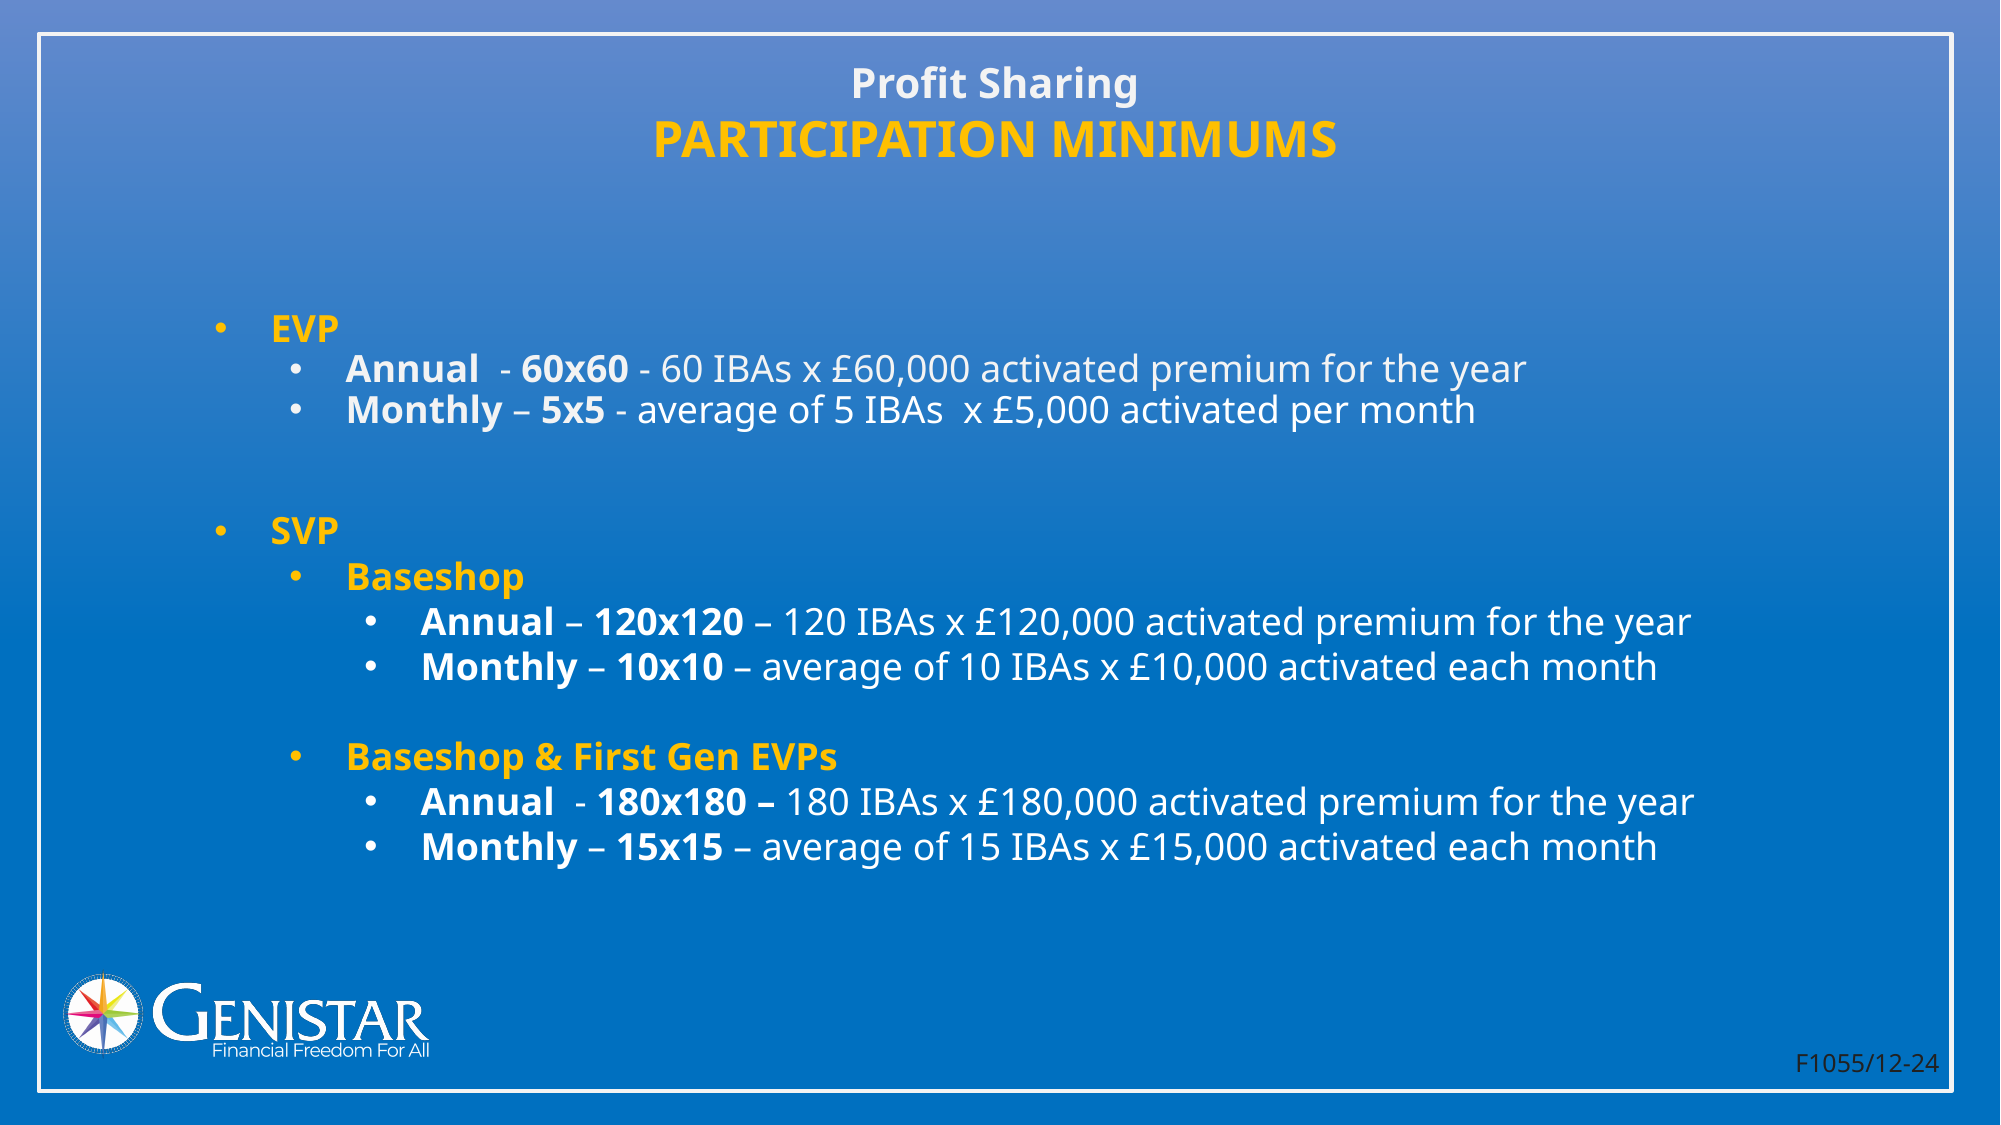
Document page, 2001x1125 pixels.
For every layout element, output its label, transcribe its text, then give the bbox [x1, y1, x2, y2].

text_box F1055/12-24 [1780, 1039, 1955, 1085]
picture [60, 958, 430, 1076]
text_box Profit Sharing PARTICIPATION MINIMUMS [38, 49, 1952, 175]
text_box [37, 32, 1954, 1093]
text_box EVP Annual - 60x60 - 60 IBAs x £60,000 activated premium for the year Monthly – 5x5 - average of 5 IBAs x £5,000 activated per month SVP Baseshop Annual – 120x120 – 120 IBAs x £120,000 activated premium for the year Monthly – 10x10 – average of 10 IBAs x £10,000 activated each month Baseshop & First Gen EVPs Annual - 180x180 – 180 IBAs x £180,000 activated premium for the year Monthly – 15x15 – average of 15 IBAs x £15,000 activated each month [199, 302, 2000, 1058]
